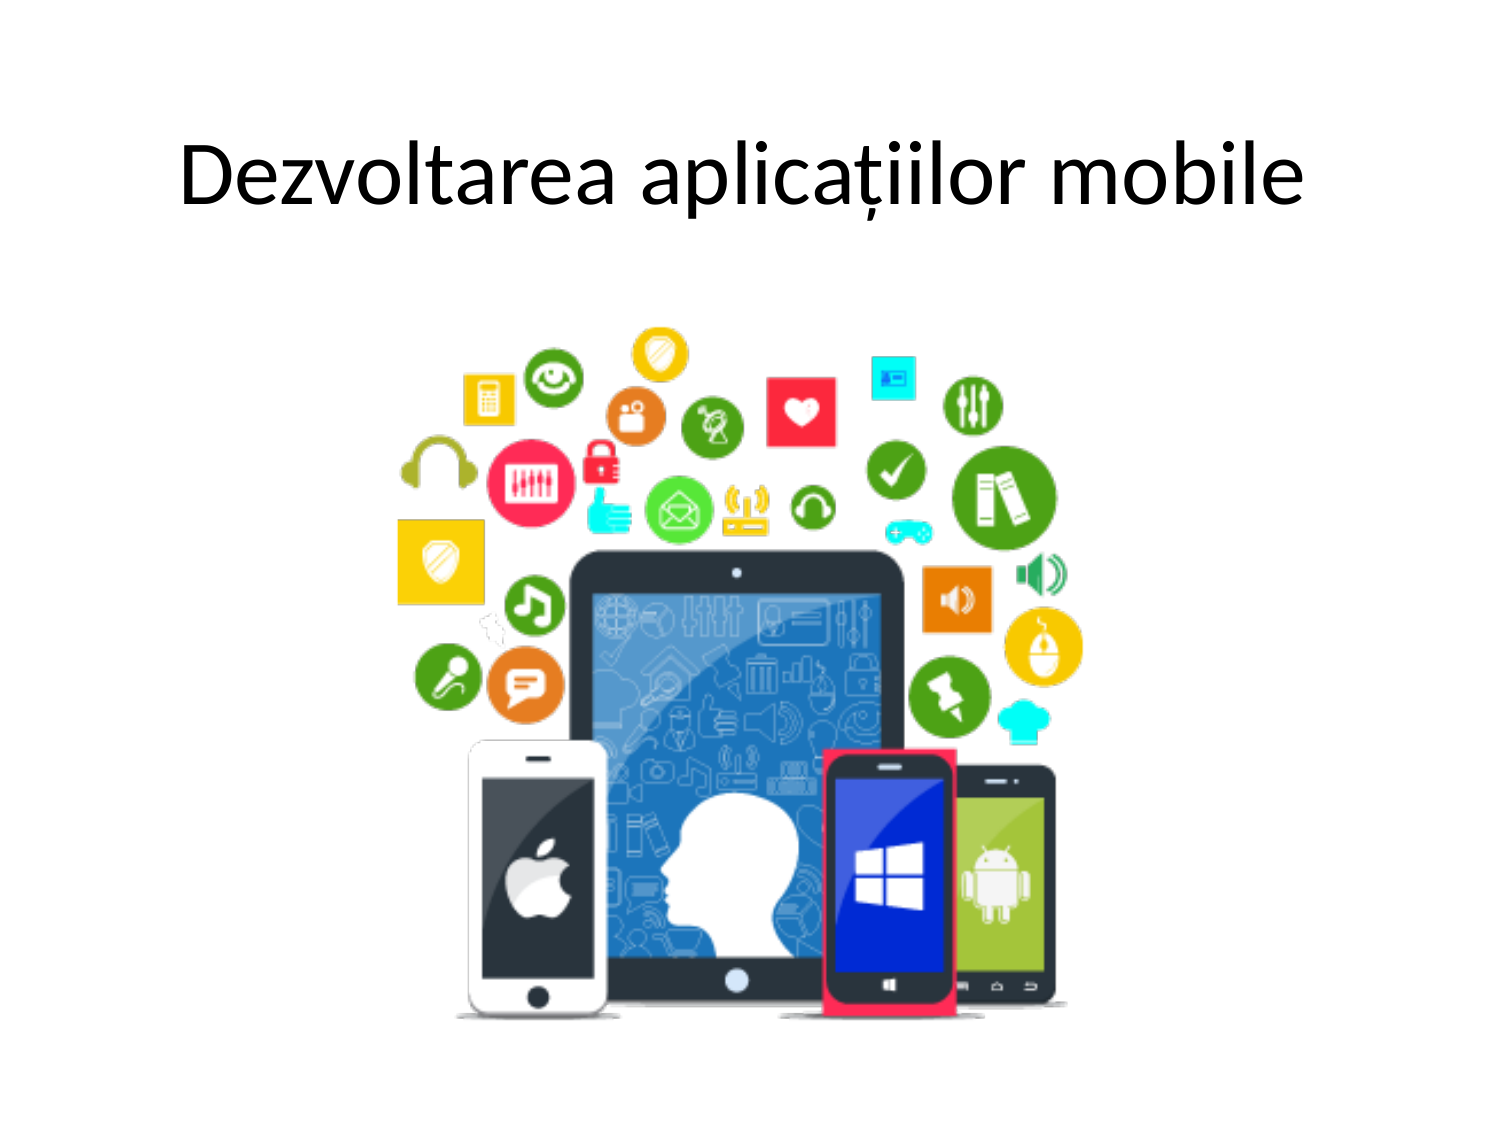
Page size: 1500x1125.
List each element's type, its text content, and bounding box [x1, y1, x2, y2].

title Dezvoltarea aplicațiilor mobile [105, 46, 1381, 288]
picture [374, 316, 1110, 1028]
